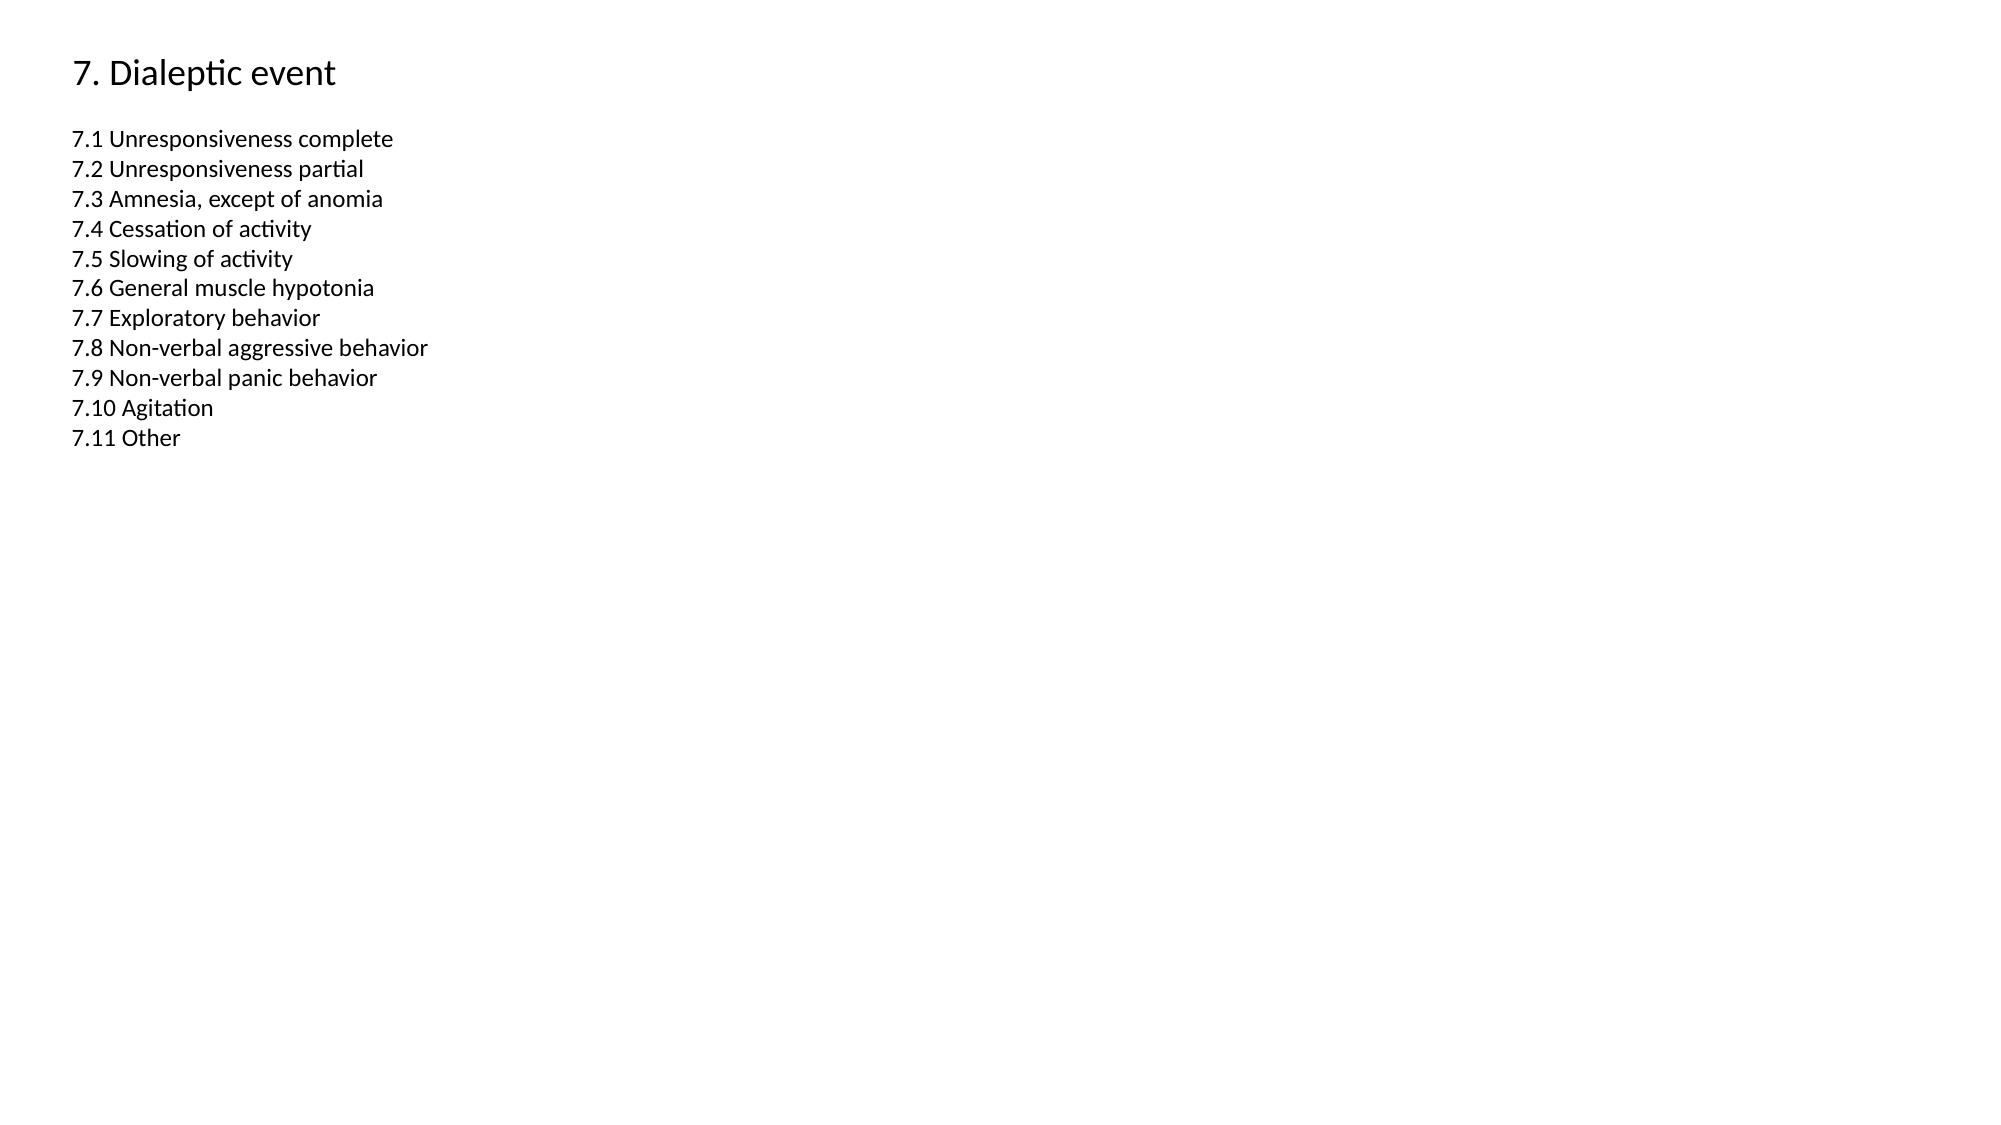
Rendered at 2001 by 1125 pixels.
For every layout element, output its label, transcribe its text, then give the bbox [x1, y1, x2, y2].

text_box 7.1 Unresponsiveness complete 7.2 Unresponsiveness partial 7.3 Amnesia, except of anomia 7.4 Cessation of activity 7.5 Slowing of activity 7.6 General muscle hypotonia 7.7 Exploratory behavior 7.8 Non-verbal aggressive behavior 7.9 Non-verbal panic behavior 7.10 Agitation 7.11 Other [56, 114, 445, 489]
text_box 7. Dialeptic event [57, 40, 352, 100]
